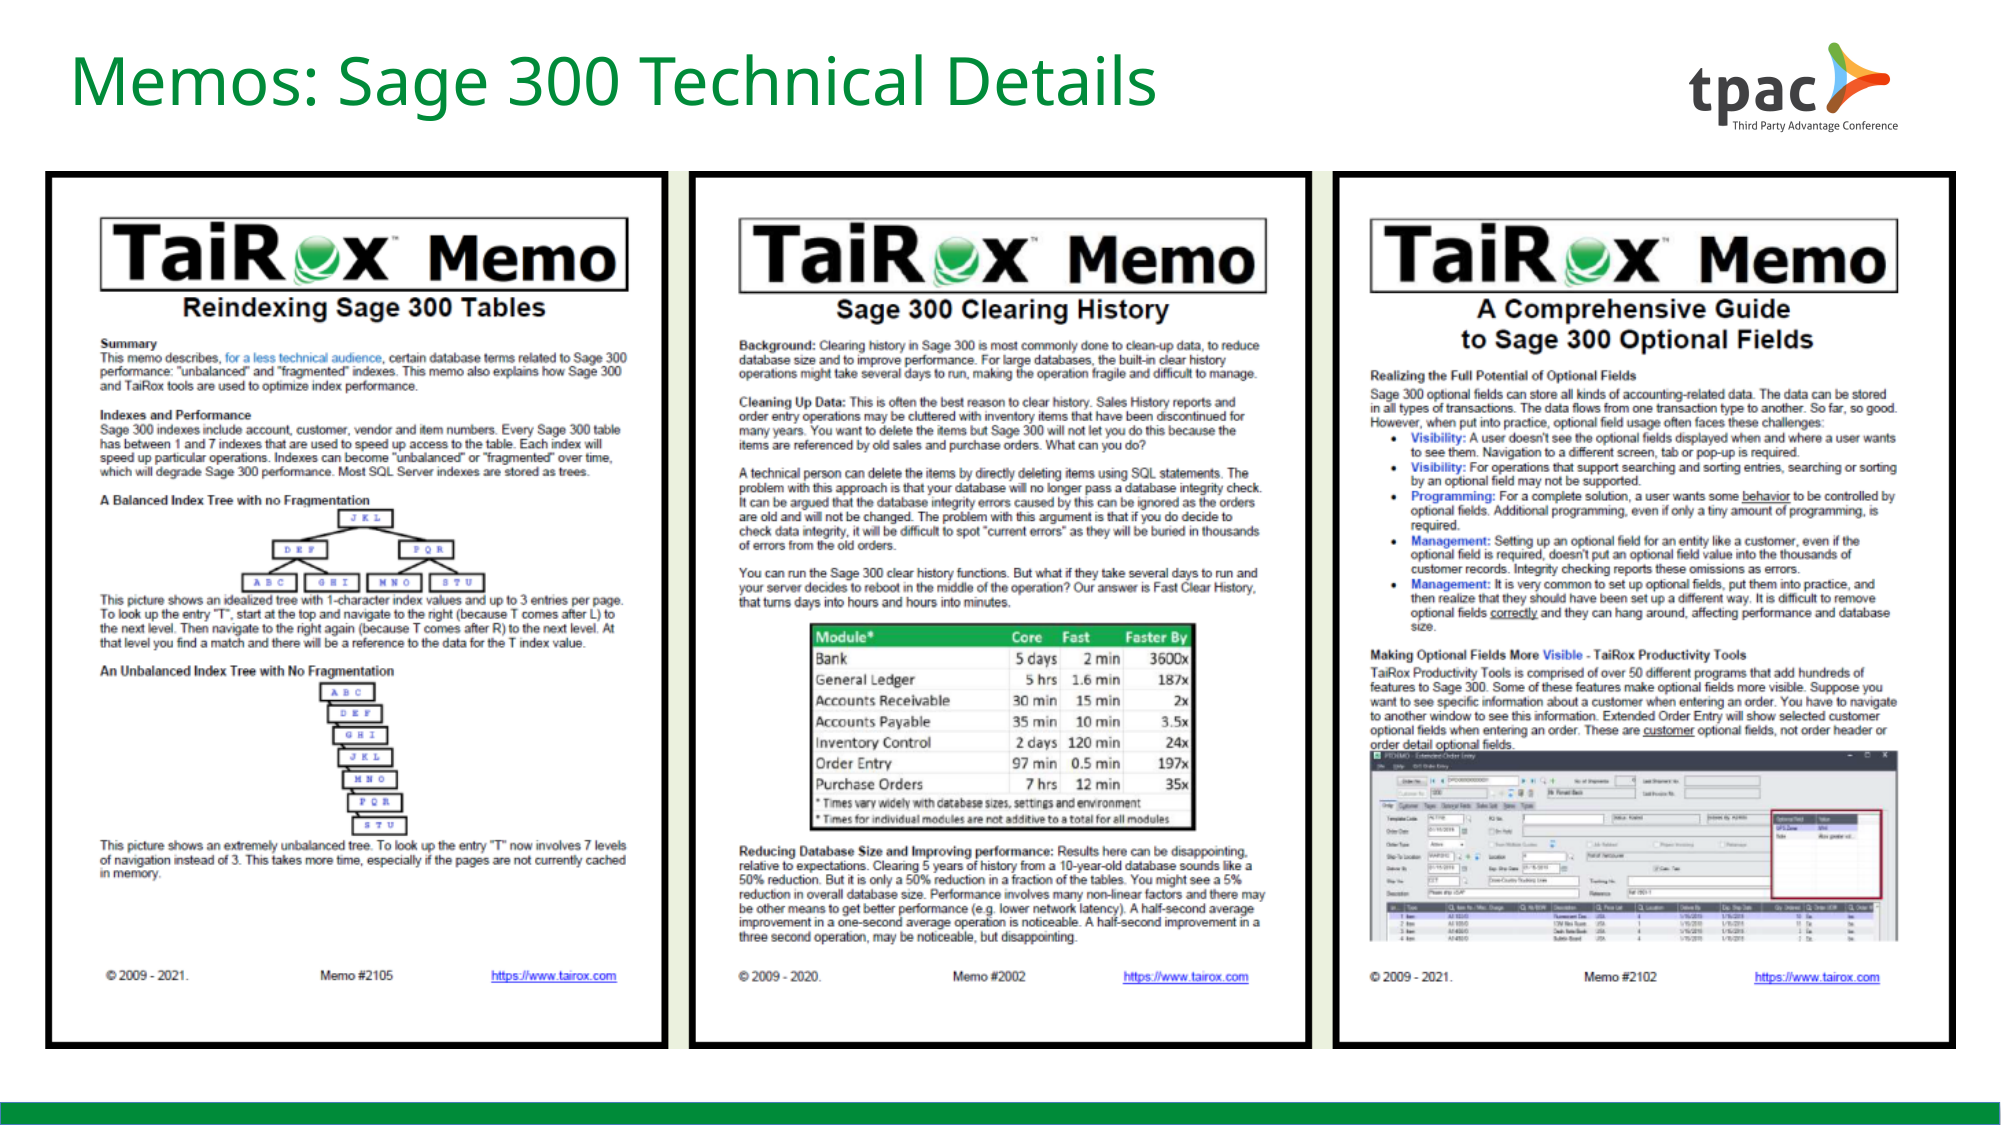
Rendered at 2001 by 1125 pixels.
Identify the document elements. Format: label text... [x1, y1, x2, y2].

picture [1686, 40, 1900, 134]
picture [44, 171, 1956, 1050]
title Memos: Sage 300 Technical Details [54, 29, 1495, 129]
